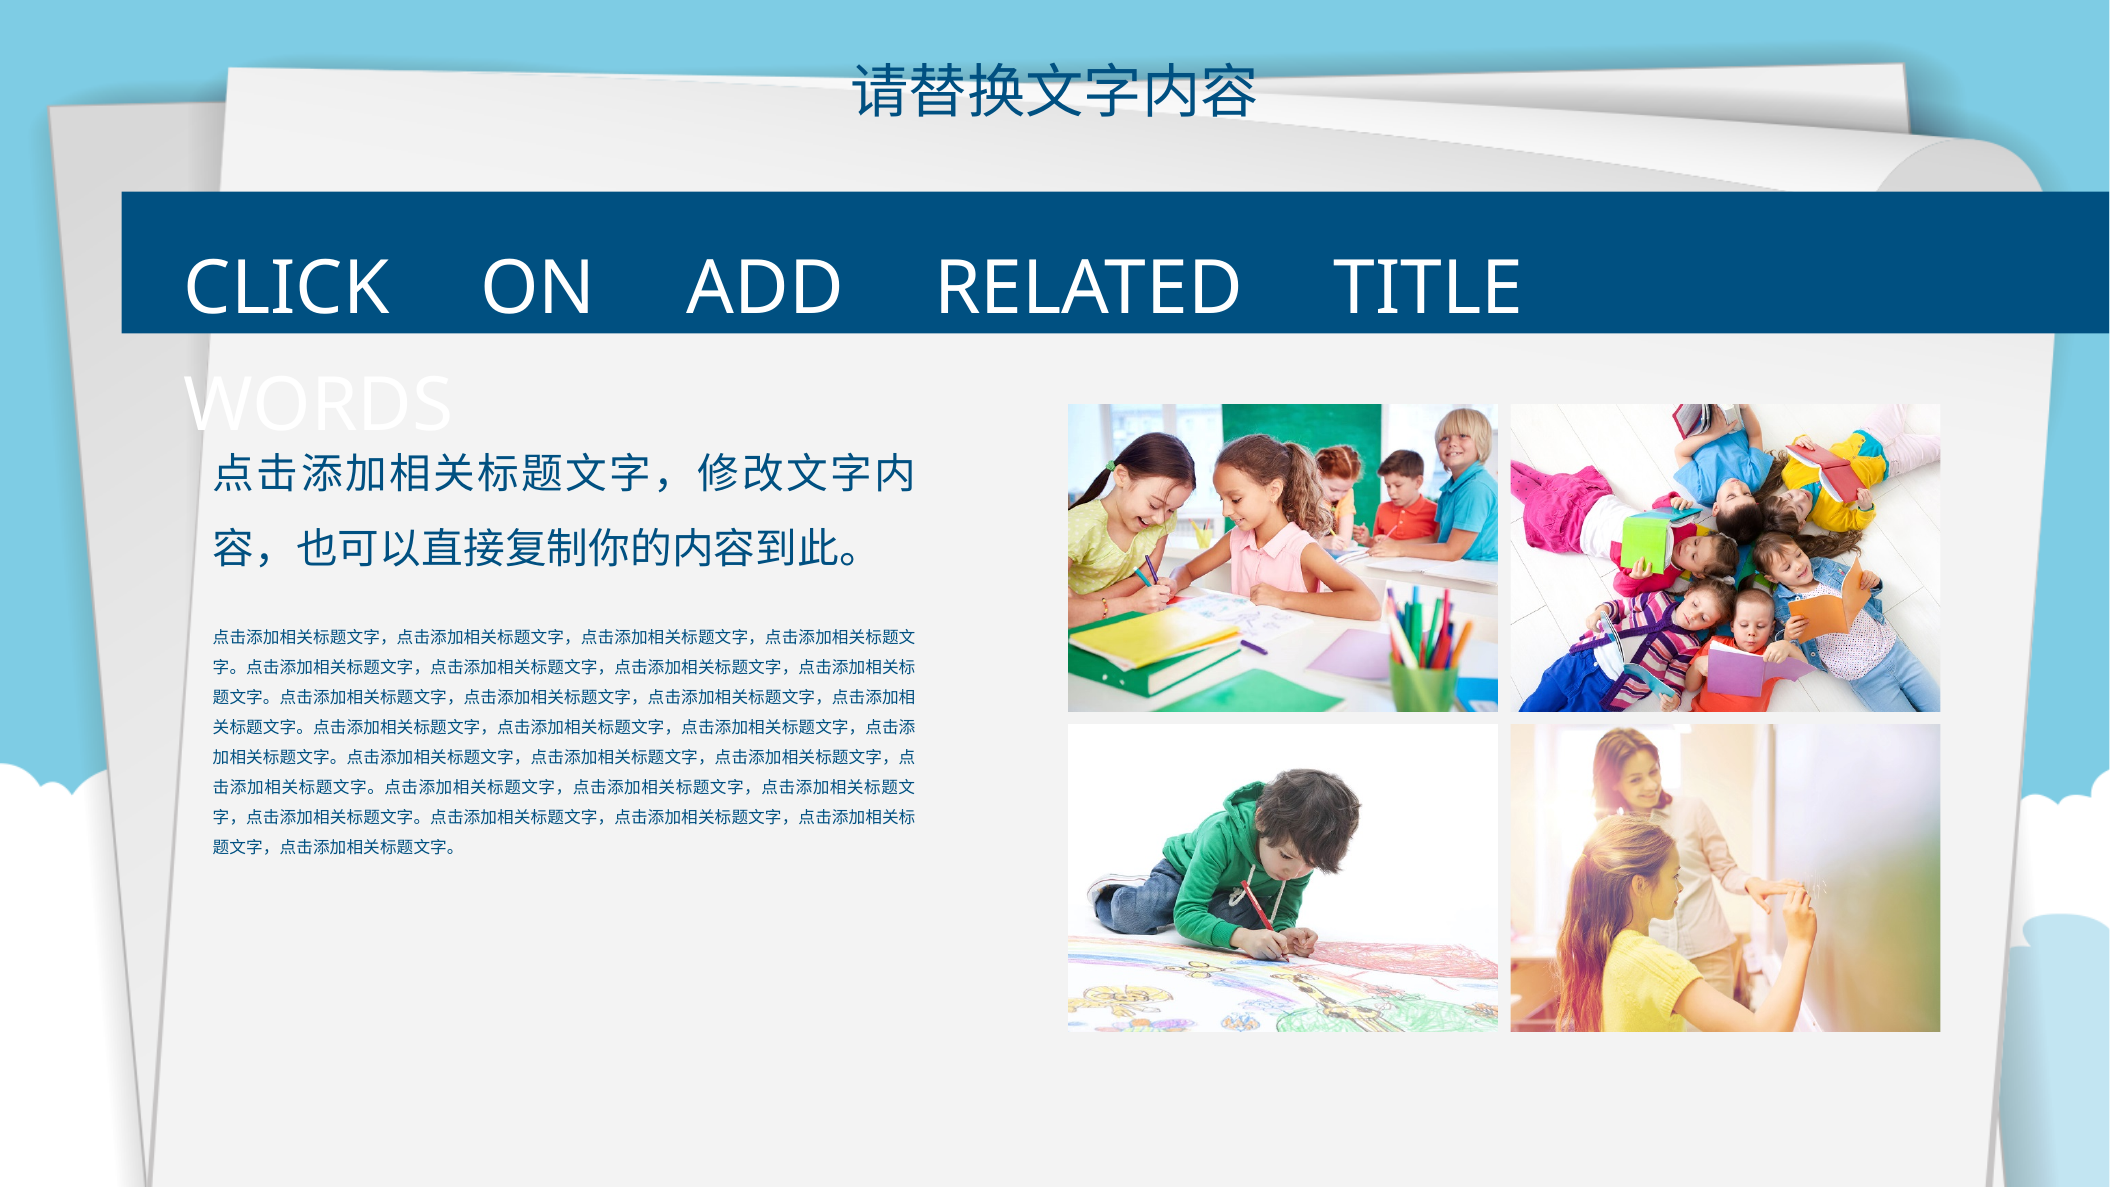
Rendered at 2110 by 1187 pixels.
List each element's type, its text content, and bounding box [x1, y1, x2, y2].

text_box [1067, 723, 1499, 1032]
text_box 请替换文字内容 [820, 32, 1289, 124]
text_box [1067, 453, 1499, 712]
text_box [1510, 403, 1941, 712]
text_box [121, 190, 2110, 334]
text_box [1510, 723, 1941, 1032]
picture [0, 0, 2110, 1187]
text_box 点击添加相关标题文字，修改文字内容，也可以直接复制你的内容到此。 点击添加相关标题文字，点击添加相关标题文字，点击添加相关标题文字，点击添加相关标题文字。点击添加相关标题文字，点击添加相关标题文字，点击添加相关标题文字，点击添加相关标题文字。点击添加相关标题文字，点击添加相关标题文字，点击添加相关标题文字，点击添加相关标题文字。点击添加相关标题文字，点击添加相关标题文字，点击添加相关标题文字，点击添加相关标题文字。点击添加相关标题文字，点击添加相关标题文字，点击添加相关标题文字，点击添加相关标题文字。点击添加相关标题文字，点击添加相关标题文字，点击添加相关标题文字，点击添加相关标题文字。点击添加相关标题文字，点击添加相关标题文字，点击添加相关标题文字，点击添加相关标题文字。 [197, 414, 931, 864]
text_box CLICK ON ADD RELATED TITLE WORDS [168, 204, 1539, 453]
